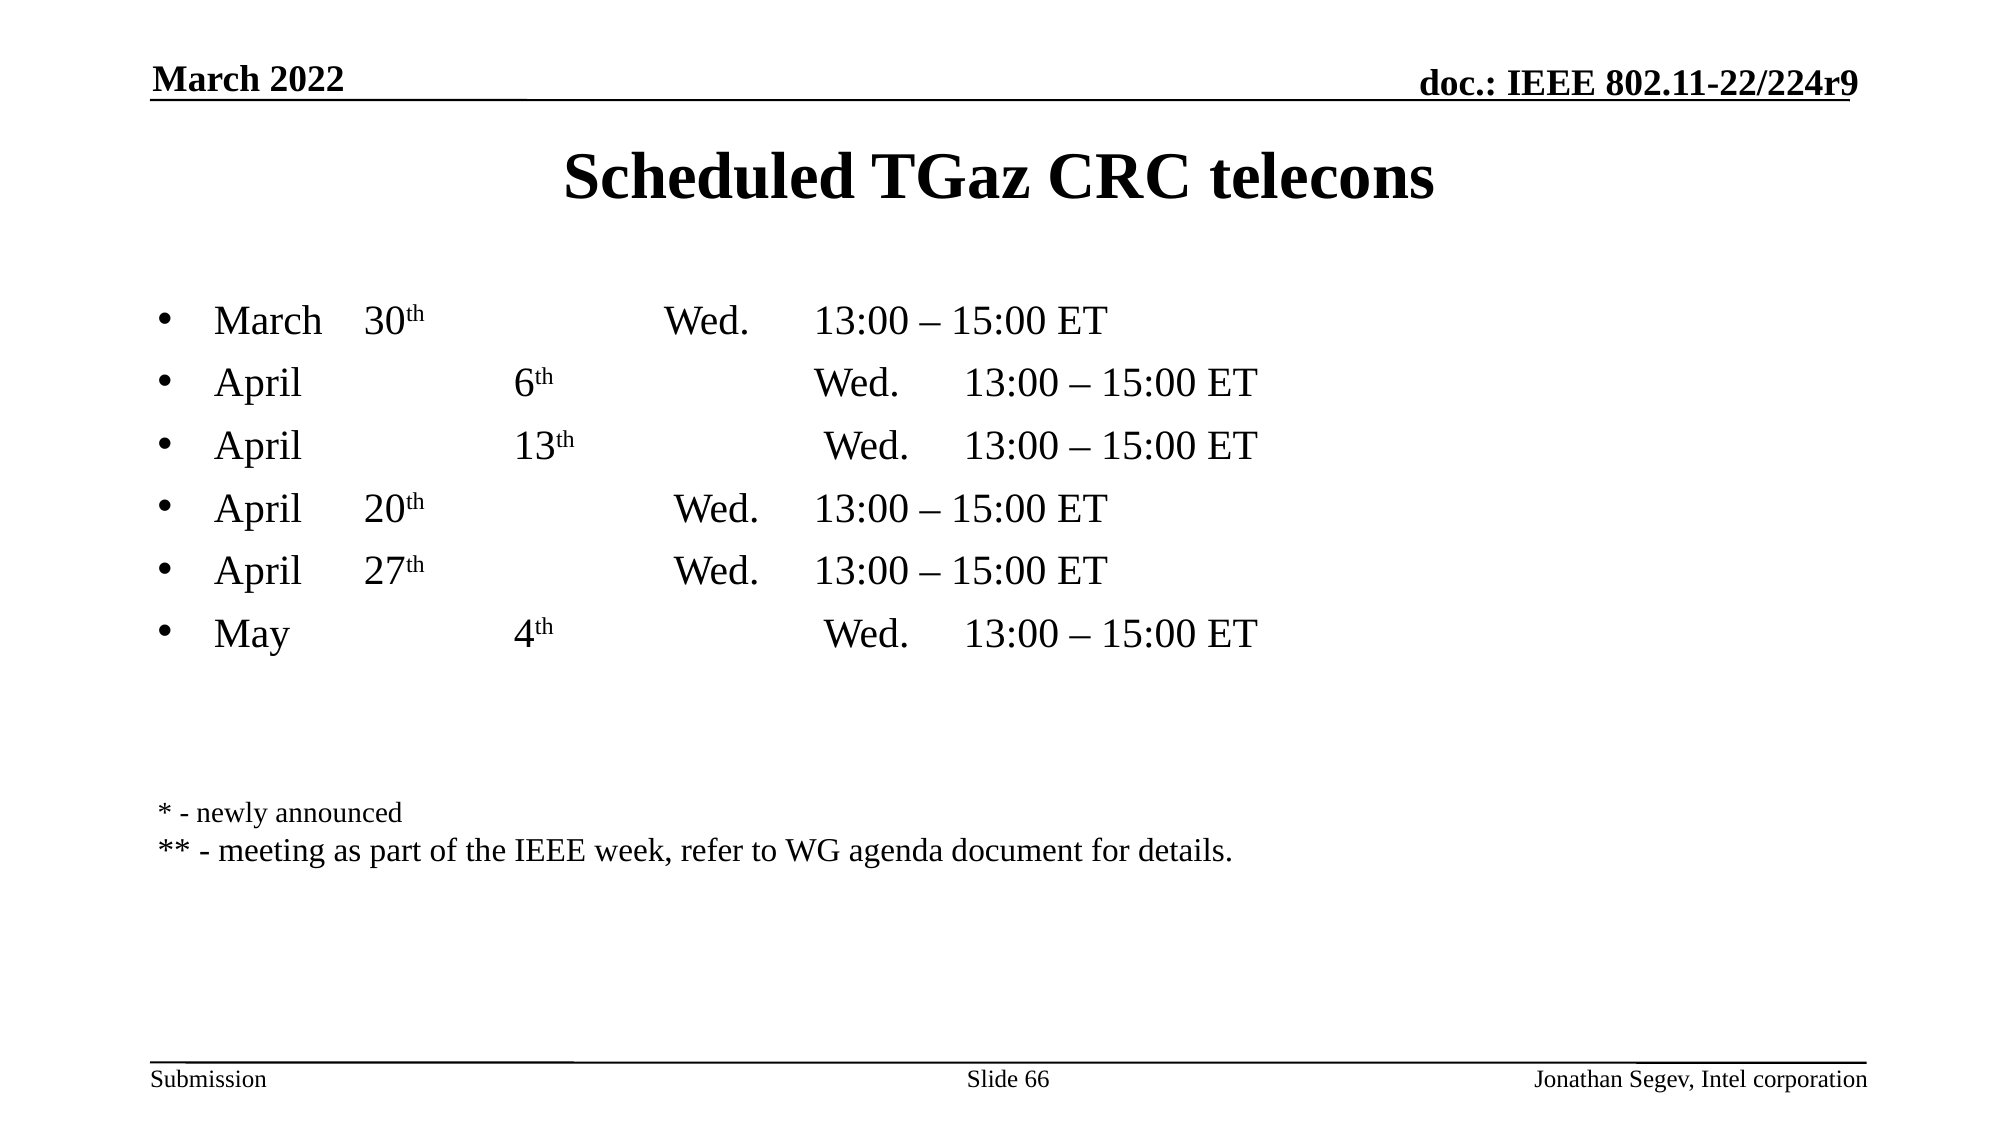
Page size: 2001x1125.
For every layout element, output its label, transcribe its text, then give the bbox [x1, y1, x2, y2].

slide_number Slide 66 [950, 1061, 1067, 1123]
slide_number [152, 54, 563, 100]
footer Jonathan Segev, Intel corporation [1171, 1061, 1869, 1093]
text_box March 30th Wed. 13:00 – 15:00 ET April 6th Wed. 13:00 – 15:00 ET April 13th Wed. 13:00 – 15:00 ET April 20th Wed. 13:00 – 15:00 ET April 27th Wed. 13:00 – 15:00 ET May 4th Wed. 13:00 – 15:00 ET [142, 285, 1815, 637]
text_box * - newly announced ** - meeting as part of the IEEE week, refer to WG agenda document for details. [142, 785, 1897, 876]
title Scheduled TGaz CRC telecons [149, 112, 1850, 232]
